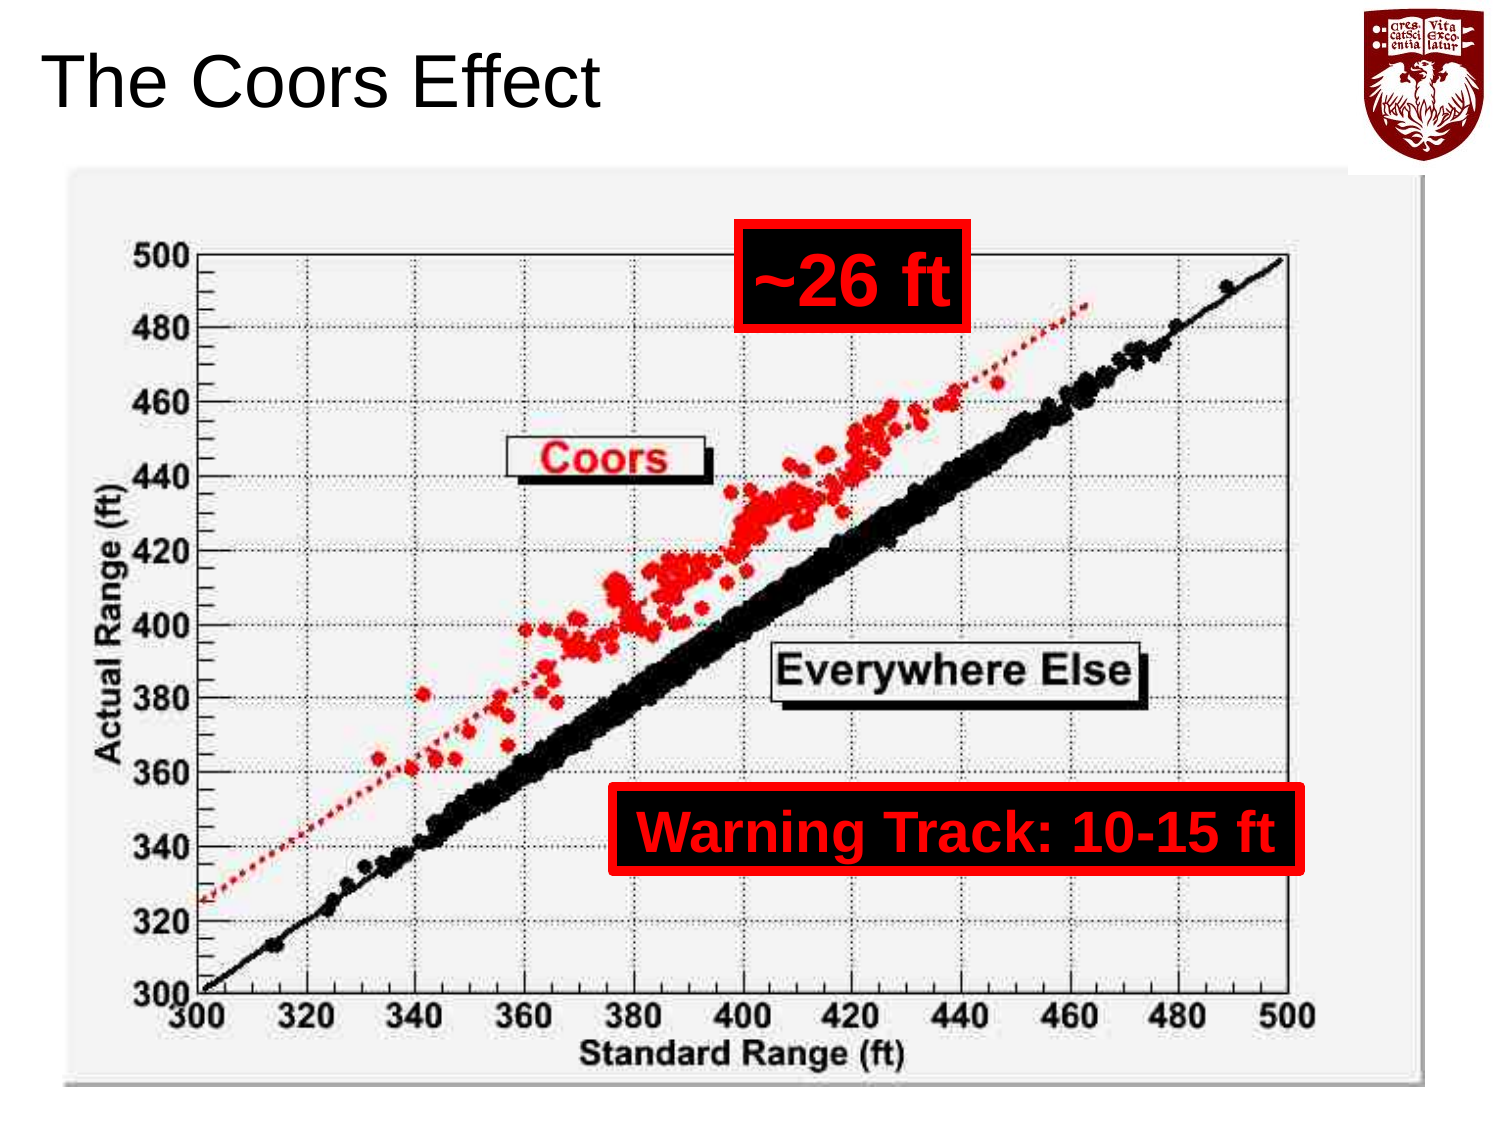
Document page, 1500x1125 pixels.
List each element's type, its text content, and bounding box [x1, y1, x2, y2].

picture [62, 0, 1500, 1087]
title The Coors Effect [25, 25, 1343, 213]
